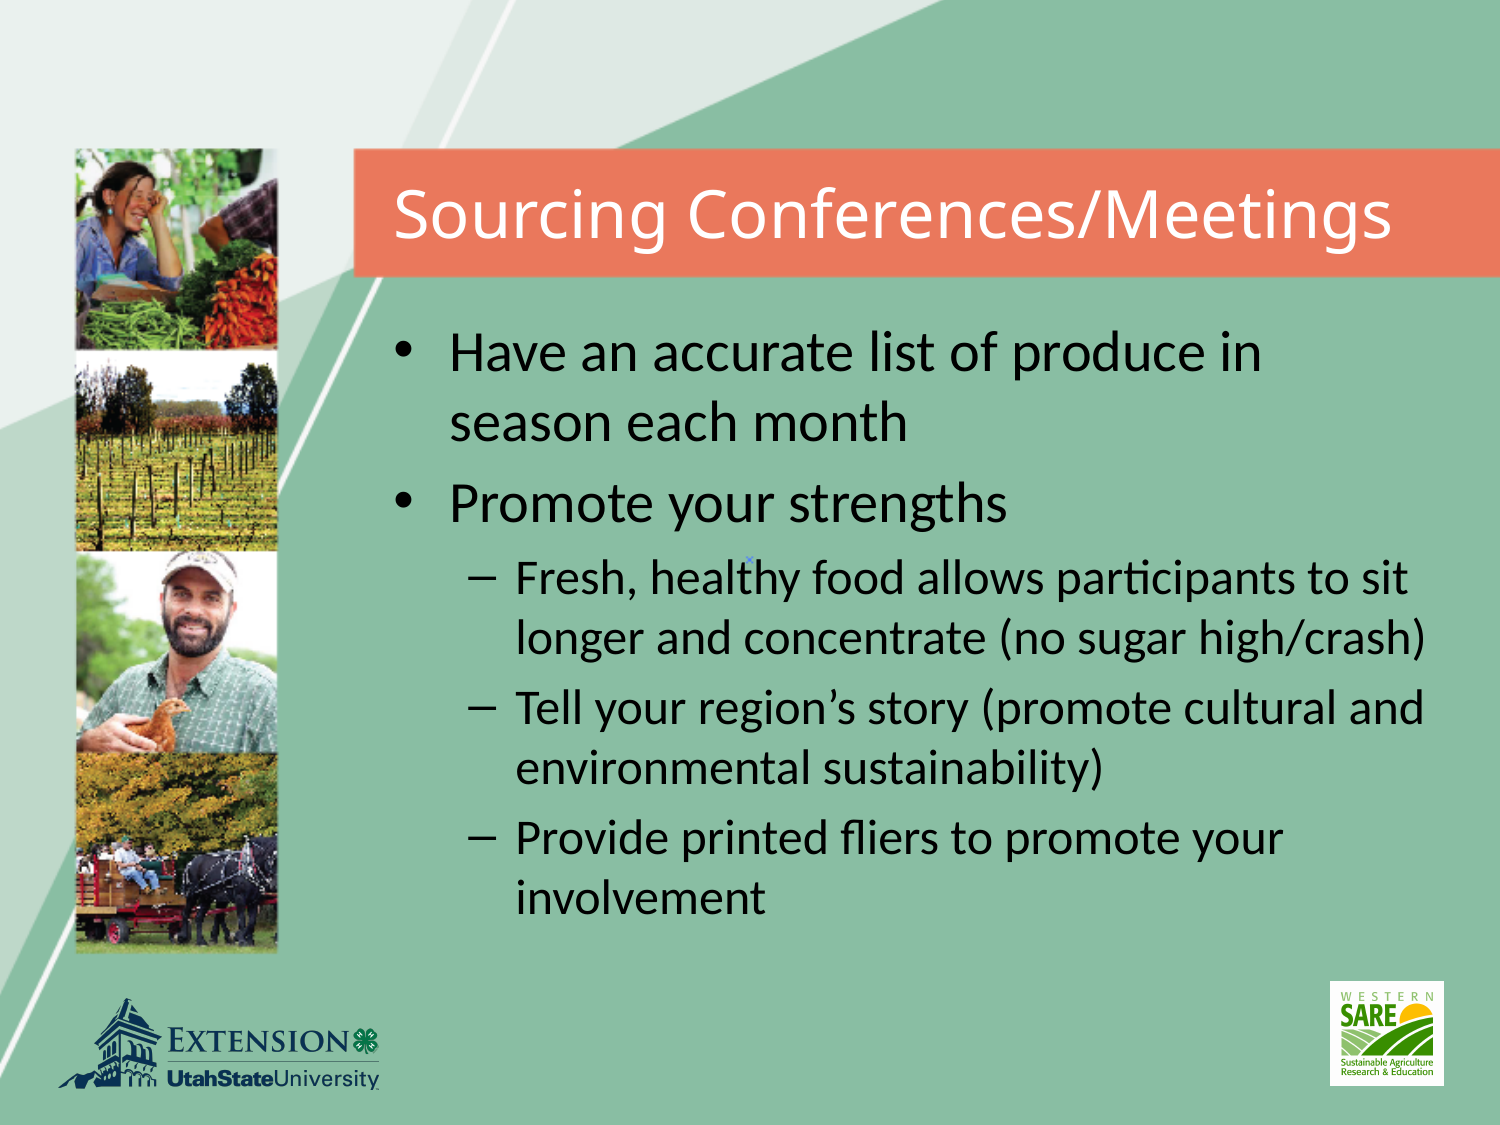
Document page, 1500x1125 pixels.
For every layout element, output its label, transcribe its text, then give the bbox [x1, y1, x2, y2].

list Have an accurate list of produce in season each month Promote your strengths Fresh, healthy food allows participants to sit longer and concentrate (no sugar high/crash) Tell your region’s story (promote cultural and environmental sustainability) Provide printed fliers to promote your involvement [378, 305, 1444, 1049]
picture [0, 0, 1500, 1125]
title Sourcing Conferences/Meetings [378, 118, 1444, 305]
